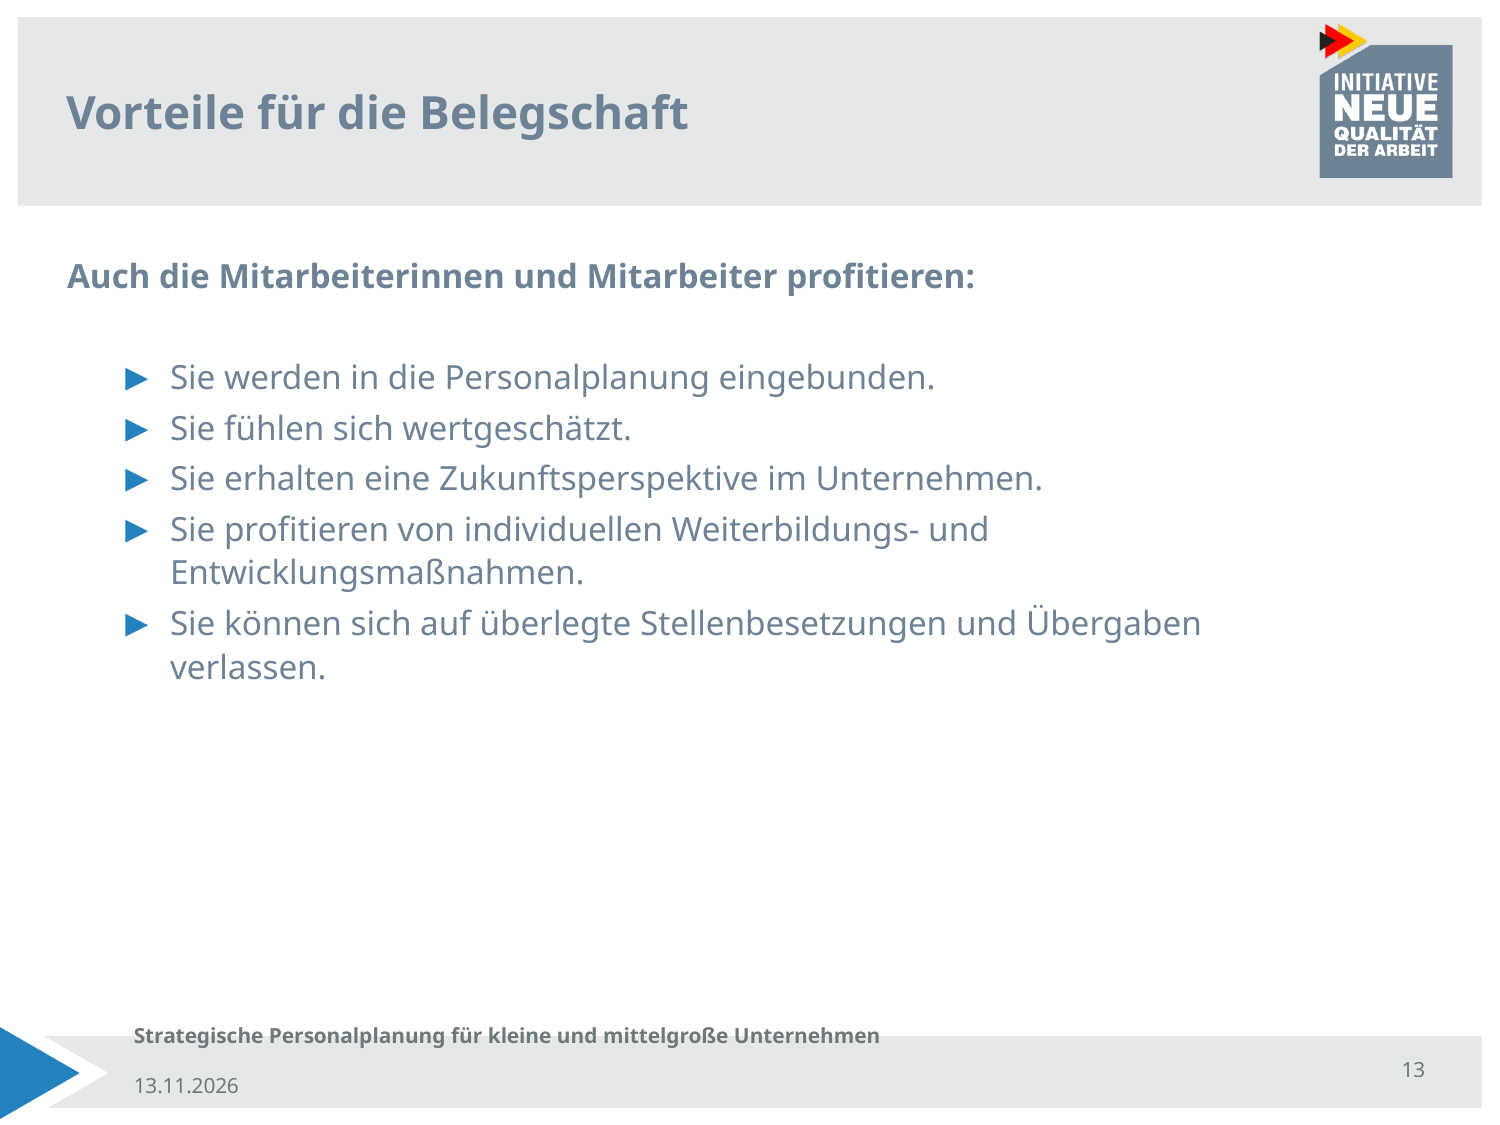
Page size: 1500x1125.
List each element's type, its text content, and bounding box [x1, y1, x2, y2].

picture [1291, 0, 1481, 212]
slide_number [118, 1074, 414, 1125]
list Auch die Mitarbeiterinnen und Mitarbeiter profitieren: Sie werden in die Personalplanung eingebunden. Sie fühlen sich wertgeschätzt. Sie erhalten eine Zukunftsperspektive im Unternehmen. Sie profitieren von individuellen Weiterbildungs- und Entwicklungsmaßnahmen. Sie können sich auf überlegte Stellenbesetzungen und Übergaben verlassen. [52, 243, 1240, 998]
title Vorteile für die Belegschaft [51, 39, 1292, 184]
slide_number 13 [1315, 1036, 1441, 1106]
footer Strategische Personalplanung für kleine und mittelgroße Unternehmen [118, 1013, 1115, 1074]
